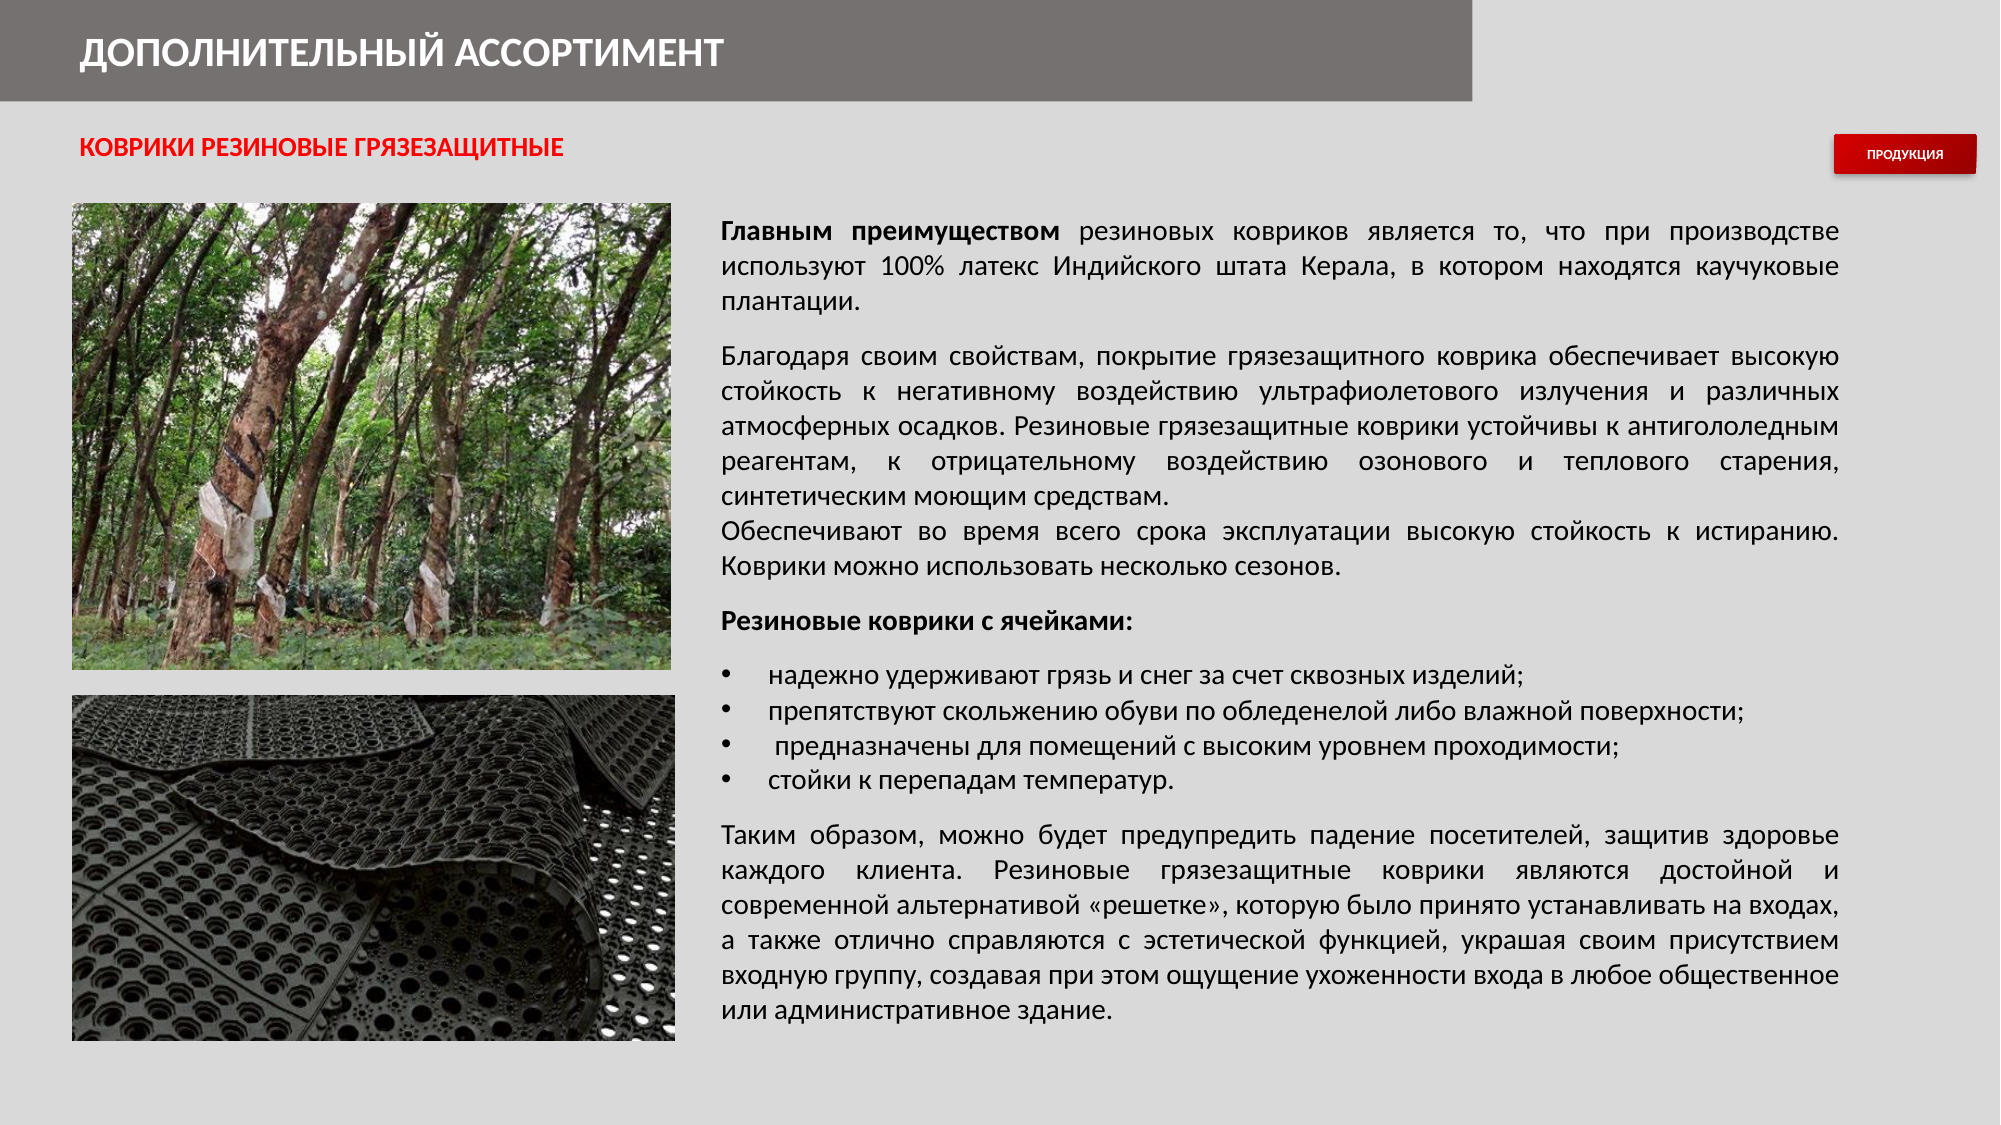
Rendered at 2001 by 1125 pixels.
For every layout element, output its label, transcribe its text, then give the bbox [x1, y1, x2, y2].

picture [72, 695, 675, 1041]
text_box ПРОДУКЦИЯ [1833, 133, 1978, 175]
picture [72, 203, 671, 670]
text_box [0, 0, 1473, 102]
text_box Главным преимуществом резиновых ковриков является то, что при производстве используют 100% латекс Индийского штата Керала, в котором находятся каучуковые плантации. Благодаря своим свойствам, покрытие грязезащитного коврика обеспечивает высокую стойкость к негативному воздействию ультрафиолетового излучения и различных атмосферных осадков. Резиновые грязезащитные коврики устойчивы к антигололедным реагентам, к отрицательному воздействию озонового и теплового старения, синтетическим моющим средствам. Обеспечивают во время всего срока эксплуатации высокую стойкость к истиранию. Коврики можно использовать несколько сезонов. Резиновые коврики с ячейками: надежно удерживают грязь и снег за счет сквозных изделий; препятствуют скольжению обуви по обледенелой либо влажной поверхности; предназначены для помещений с высоким уровнем проходимости; стойки к перепадам температур. Таким образом, можно будет предупредить падение посетителей, защитив здоровье каждого клиента. Резиновые грязезащитные коврики являются достойной и современной альтернативой «решетке», которую было принято устанавливать на входах, а также отлично справляются с эстетической функцией, украшая своим присутствием входную группу, создавая при этом ощущение ухоженности входа в любое общественное или административное здание. [706, 203, 1855, 1067]
text_box ДОПОЛНИТЕЛЬНЫЙ АССОРТИМЕНТ [64, 17, 888, 83]
text_box КОВРИКИ РЕЗИНОВЫЕ ГРЯЗЕЗАЩИТНЫЕ [64, 121, 777, 170]
